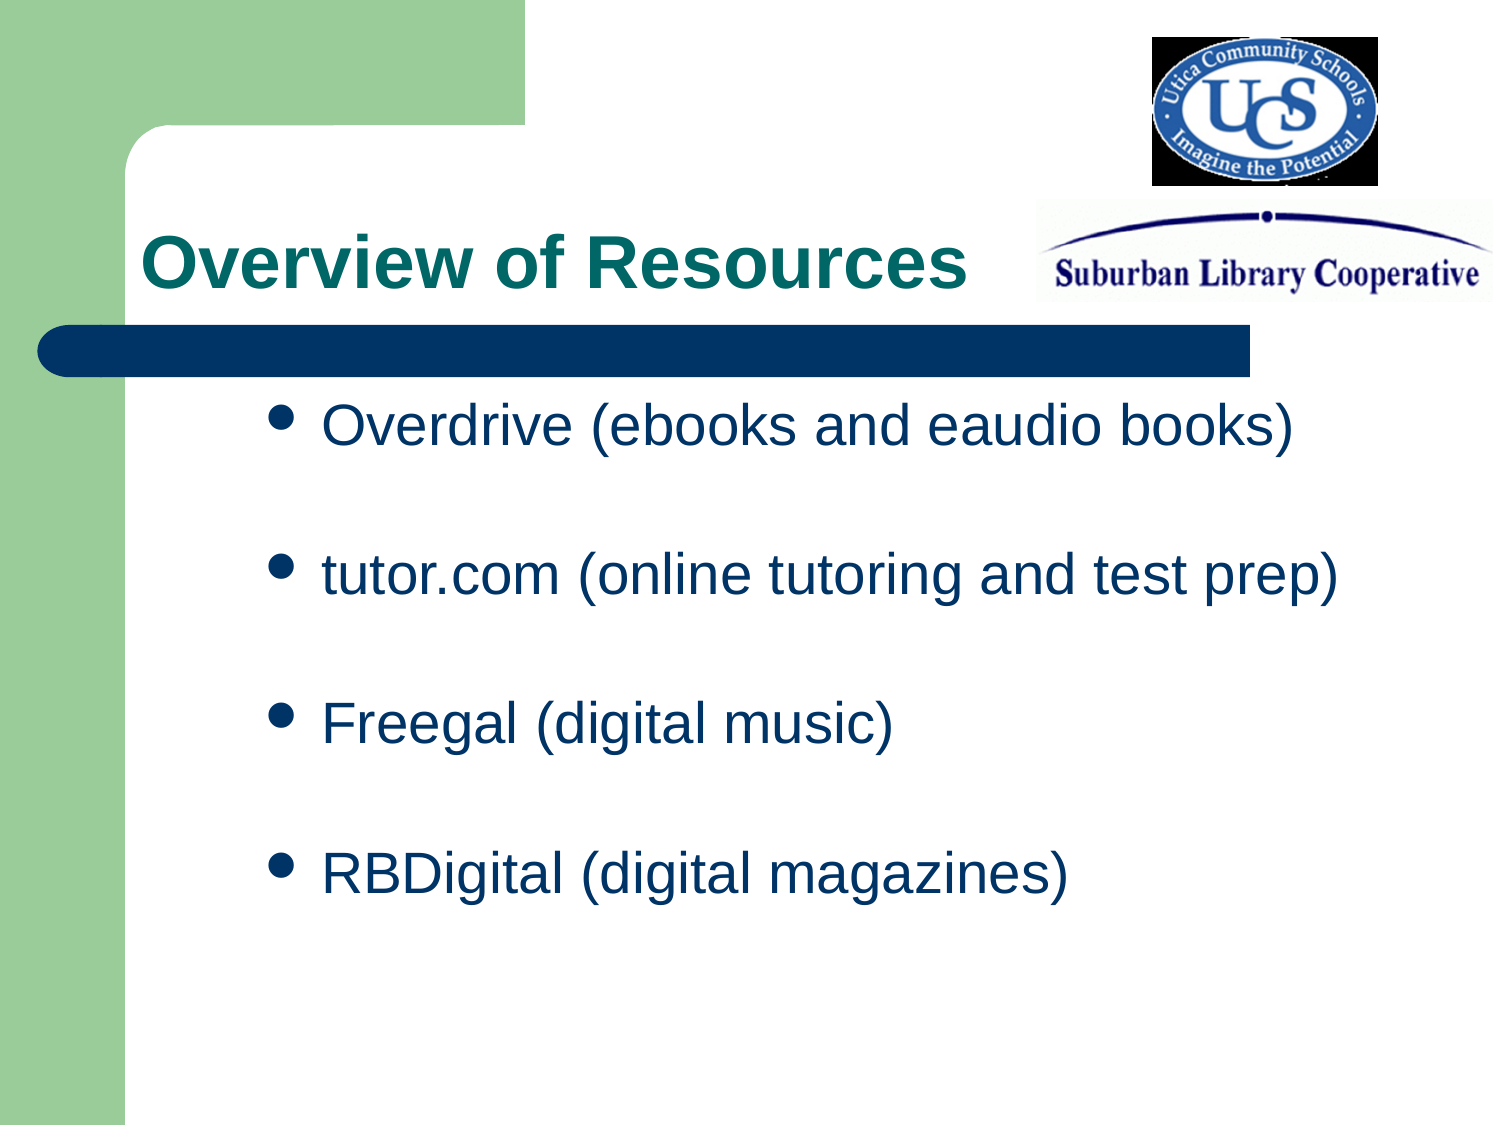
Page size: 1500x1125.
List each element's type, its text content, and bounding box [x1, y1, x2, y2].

picture [1151, 37, 1378, 186]
list Overdrive (ebooks and eaudio books) tutor.com (online tutoring and test prep) Freegal (digital music) RBDigital (digital magazines) [249, 387, 1400, 1063]
title Overview of Resources [125, 125, 1425, 313]
picture [1036, 199, 1493, 302]
